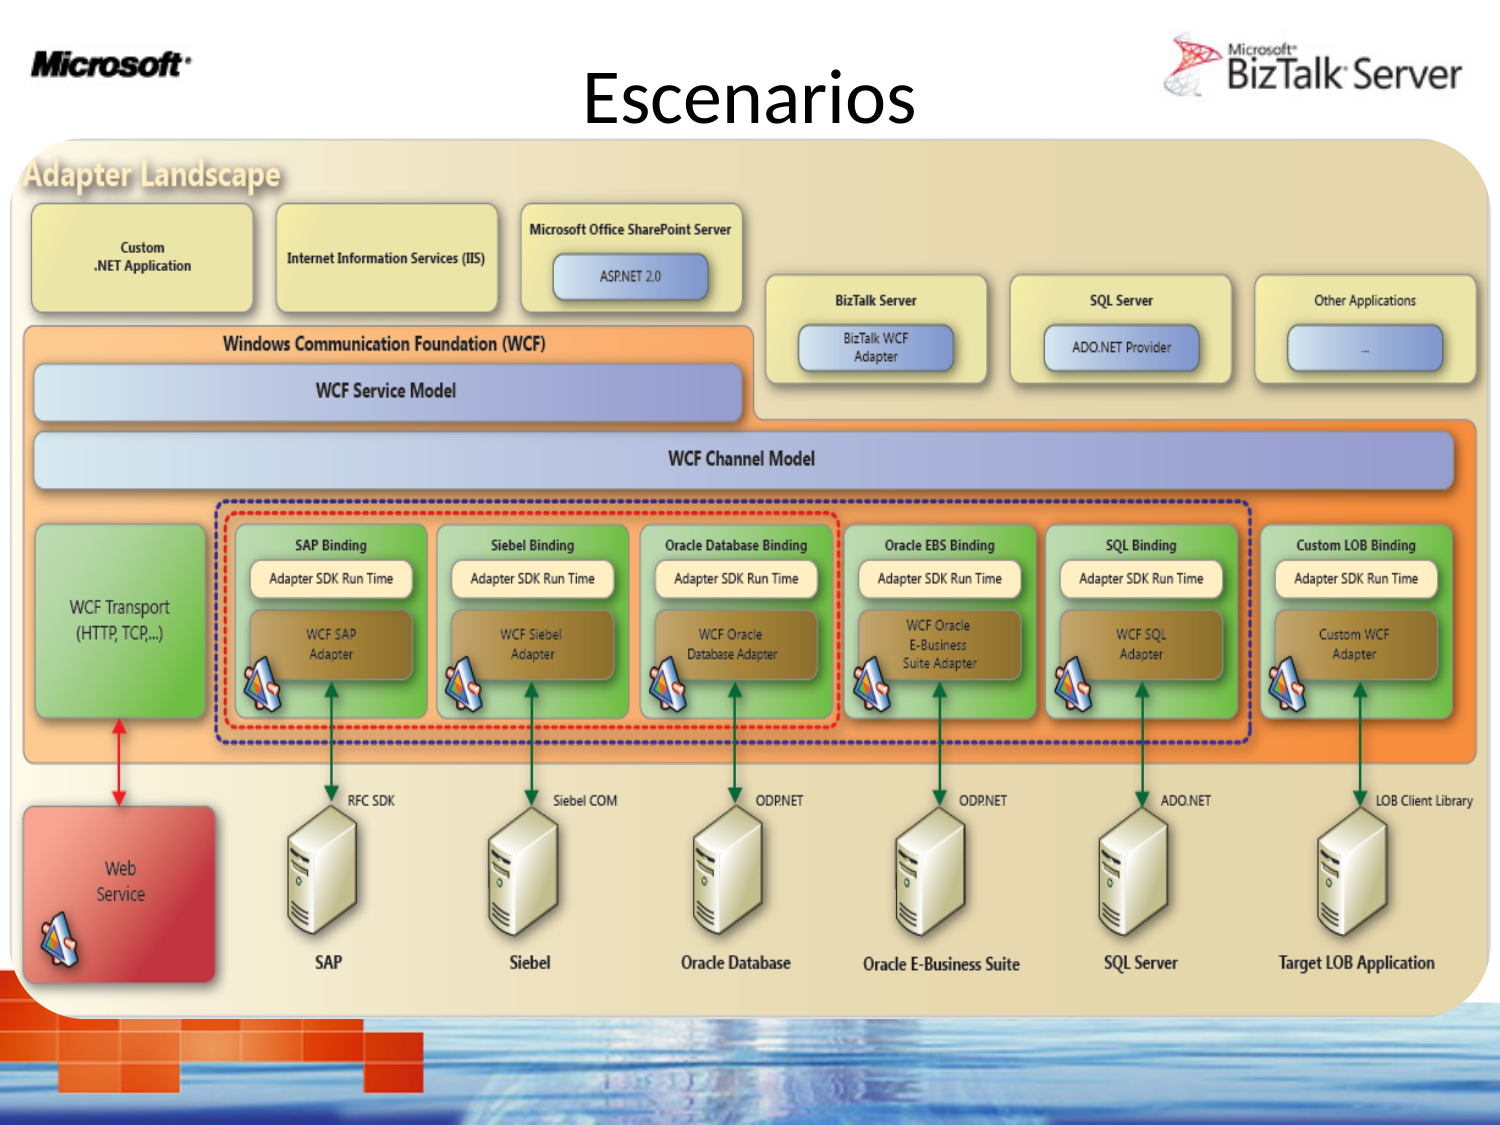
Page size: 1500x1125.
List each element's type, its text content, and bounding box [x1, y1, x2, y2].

picture [0, 0, 1500, 1125]
text_box Escenarios [62, 37, 1438, 136]
